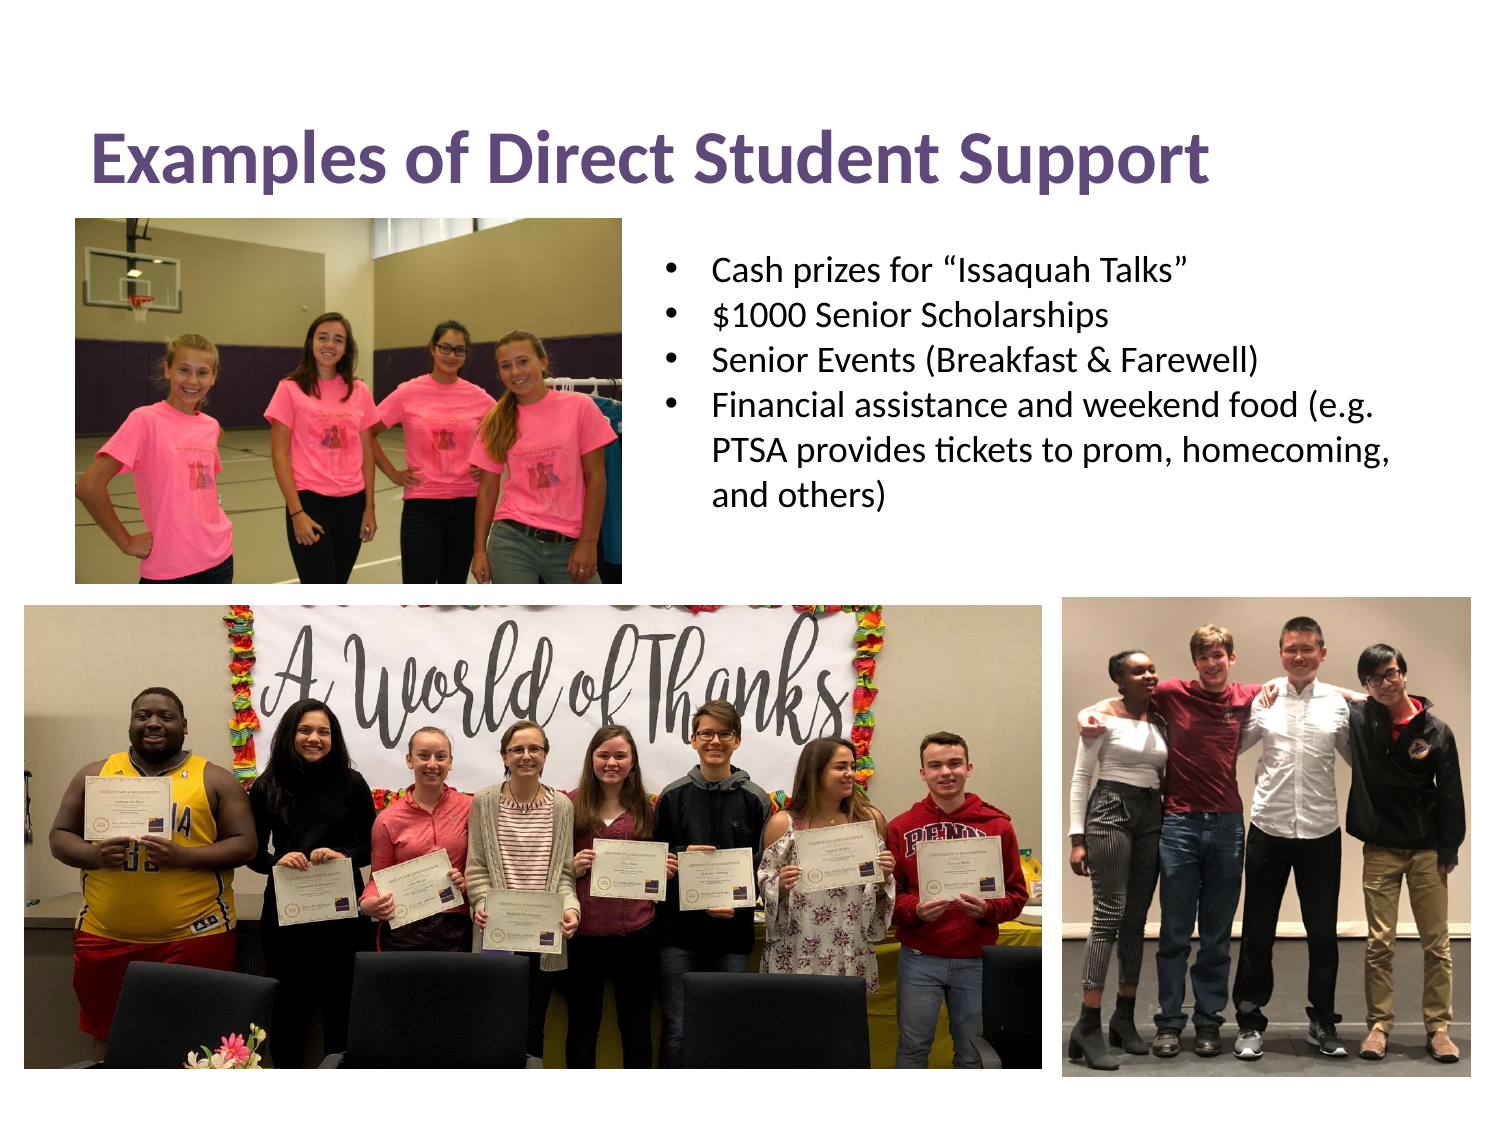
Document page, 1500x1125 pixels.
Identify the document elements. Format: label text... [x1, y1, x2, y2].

picture [24, 605, 1042, 1069]
text_box Examples of Direct Student Support [75, 68, 1250, 238]
picture [1062, 597, 1471, 1077]
picture [74, 218, 622, 584]
text_box Cash prizes for “Issaquah Talks” $1000 Senior Scholarships Senior Events (Breakfast & Farewell) Financial assistance and weekend food (e.g. PTSA provides tickets to prom, homecoming, and others) [650, 237, 1425, 523]
